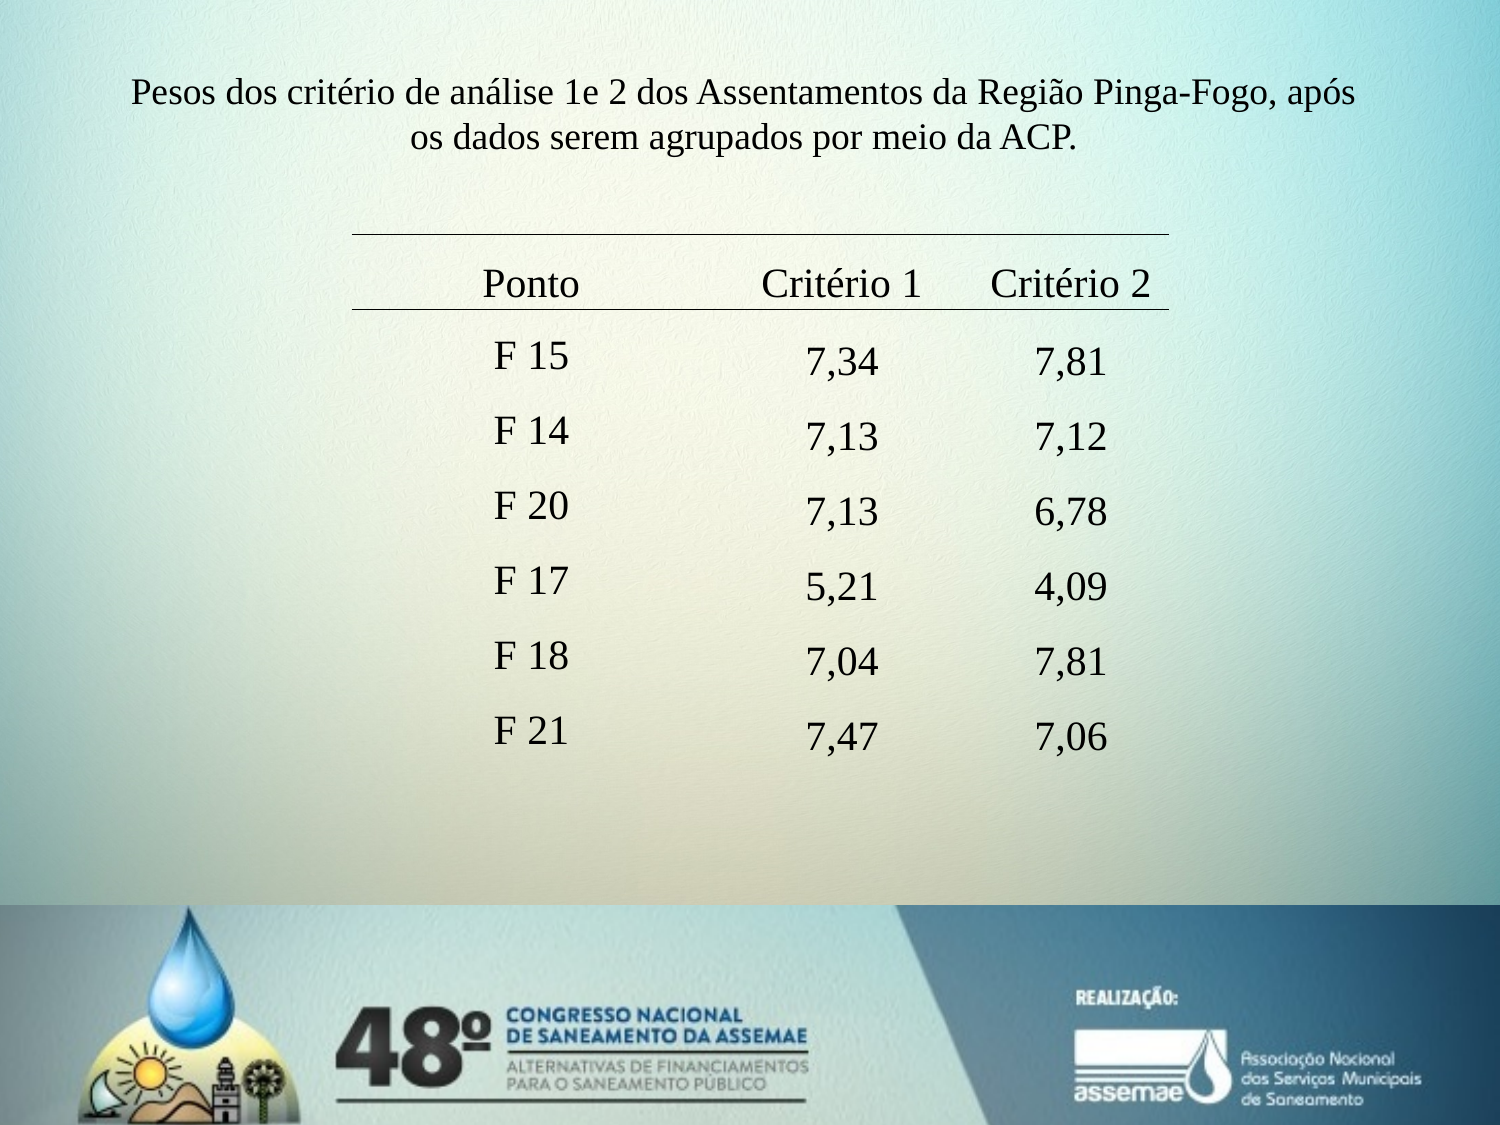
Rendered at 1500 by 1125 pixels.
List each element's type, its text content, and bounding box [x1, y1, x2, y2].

text_box Pesos dos critério de análise 1e 2 dos Assentamentos da Região Pinga-Fogo, após os dados serem agrupados por meio da ACP. [105, 59, 1383, 164]
table_cell 7,06 [973, 685, 1169, 760]
table_header Critério 2 [973, 235, 1169, 309]
table_cell 7,47 [711, 685, 973, 760]
table_cell 7,81 [973, 610, 1169, 685]
table_header Critério 1 [711, 235, 973, 309]
table_cell 5,21 [711, 535, 973, 610]
table_cell F 21 [352, 685, 711, 760]
table_header Ponto [352, 235, 711, 309]
table_cell F 14 [352, 385, 711, 460]
table_cell 6,78 [973, 460, 1169, 535]
picture [0, 0, 1500, 1125]
table_cell 7,13 [711, 460, 973, 535]
table_cell F 15 [352, 310, 711, 385]
table_cell F 20 [352, 460, 711, 535]
table_cell 7,34 [711, 310, 973, 385]
table_cell F 18 [352, 610, 711, 685]
table_cell 7,81 [973, 310, 1169, 385]
table_cell 7,04 [711, 610, 973, 685]
table_cell 4,09 [973, 535, 1169, 610]
table_cell 7,12 [973, 385, 1169, 460]
table_cell 7,13 [711, 385, 973, 460]
table_cell F 17 [352, 535, 711, 610]
